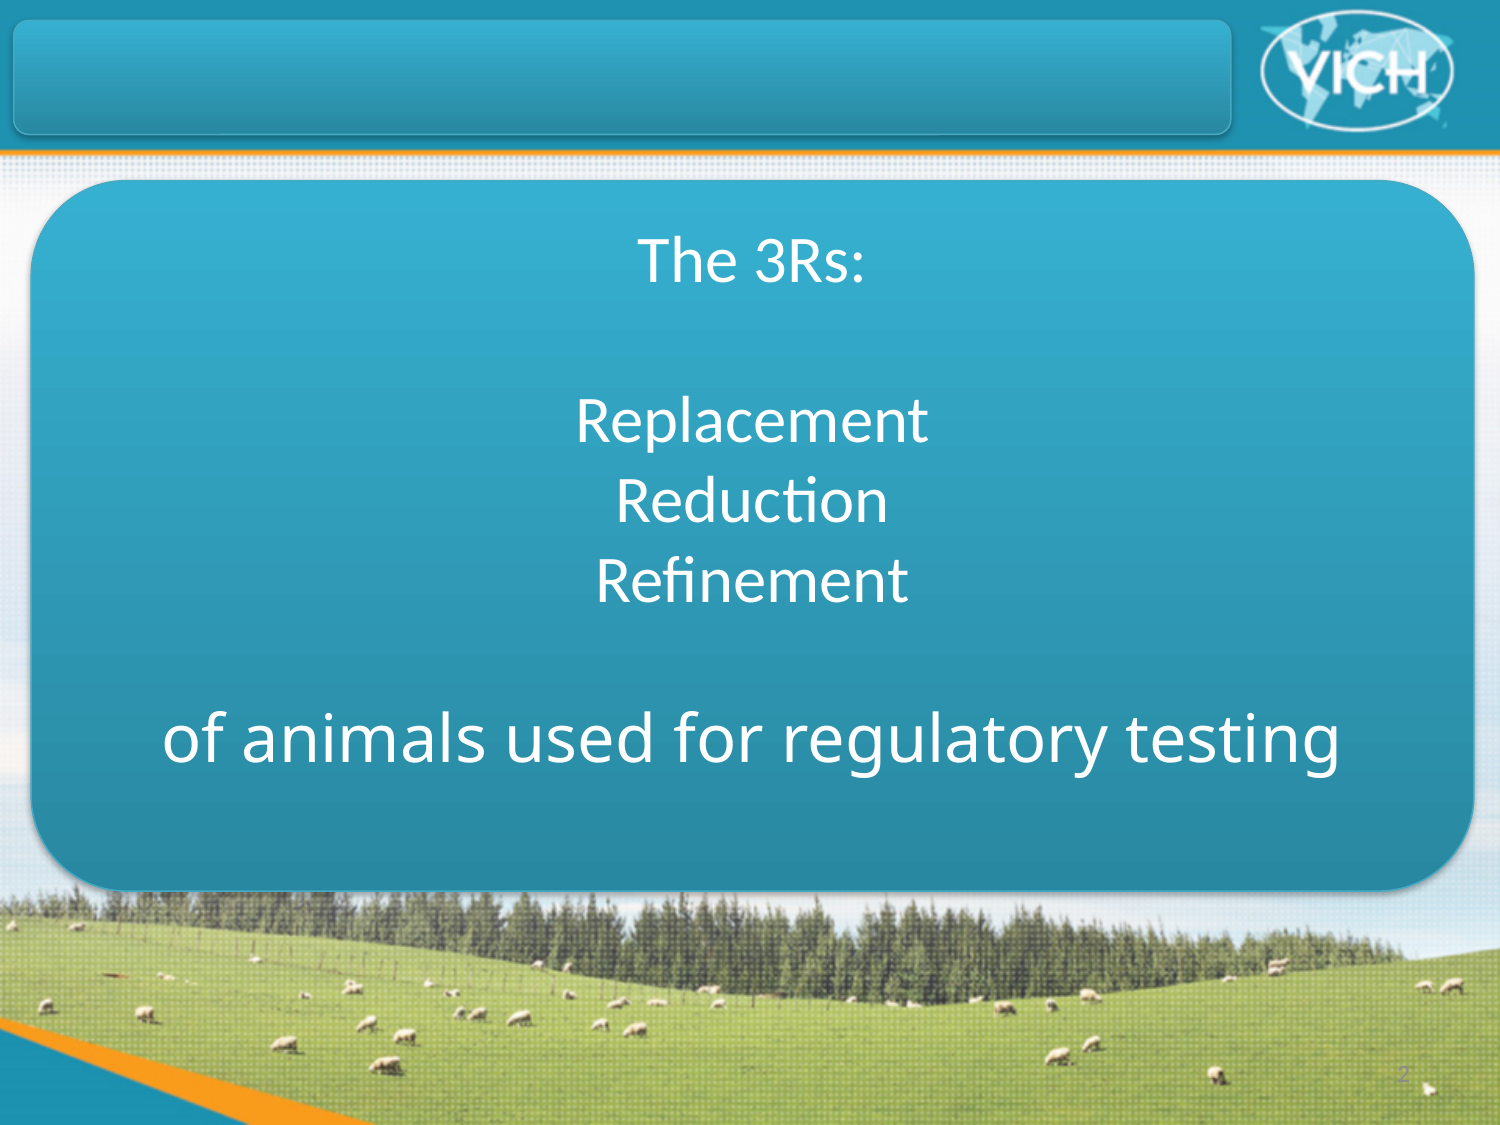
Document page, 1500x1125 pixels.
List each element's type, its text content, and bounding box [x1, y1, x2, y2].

picture [0, 0, 1500, 1125]
slide_number 2 [1074, 1042, 1425, 1103]
text_box [12, 19, 1232, 136]
text_box The 3Rs: Replacement Reduction Refinement of animals used for regulatory testing [30, 179, 1475, 892]
